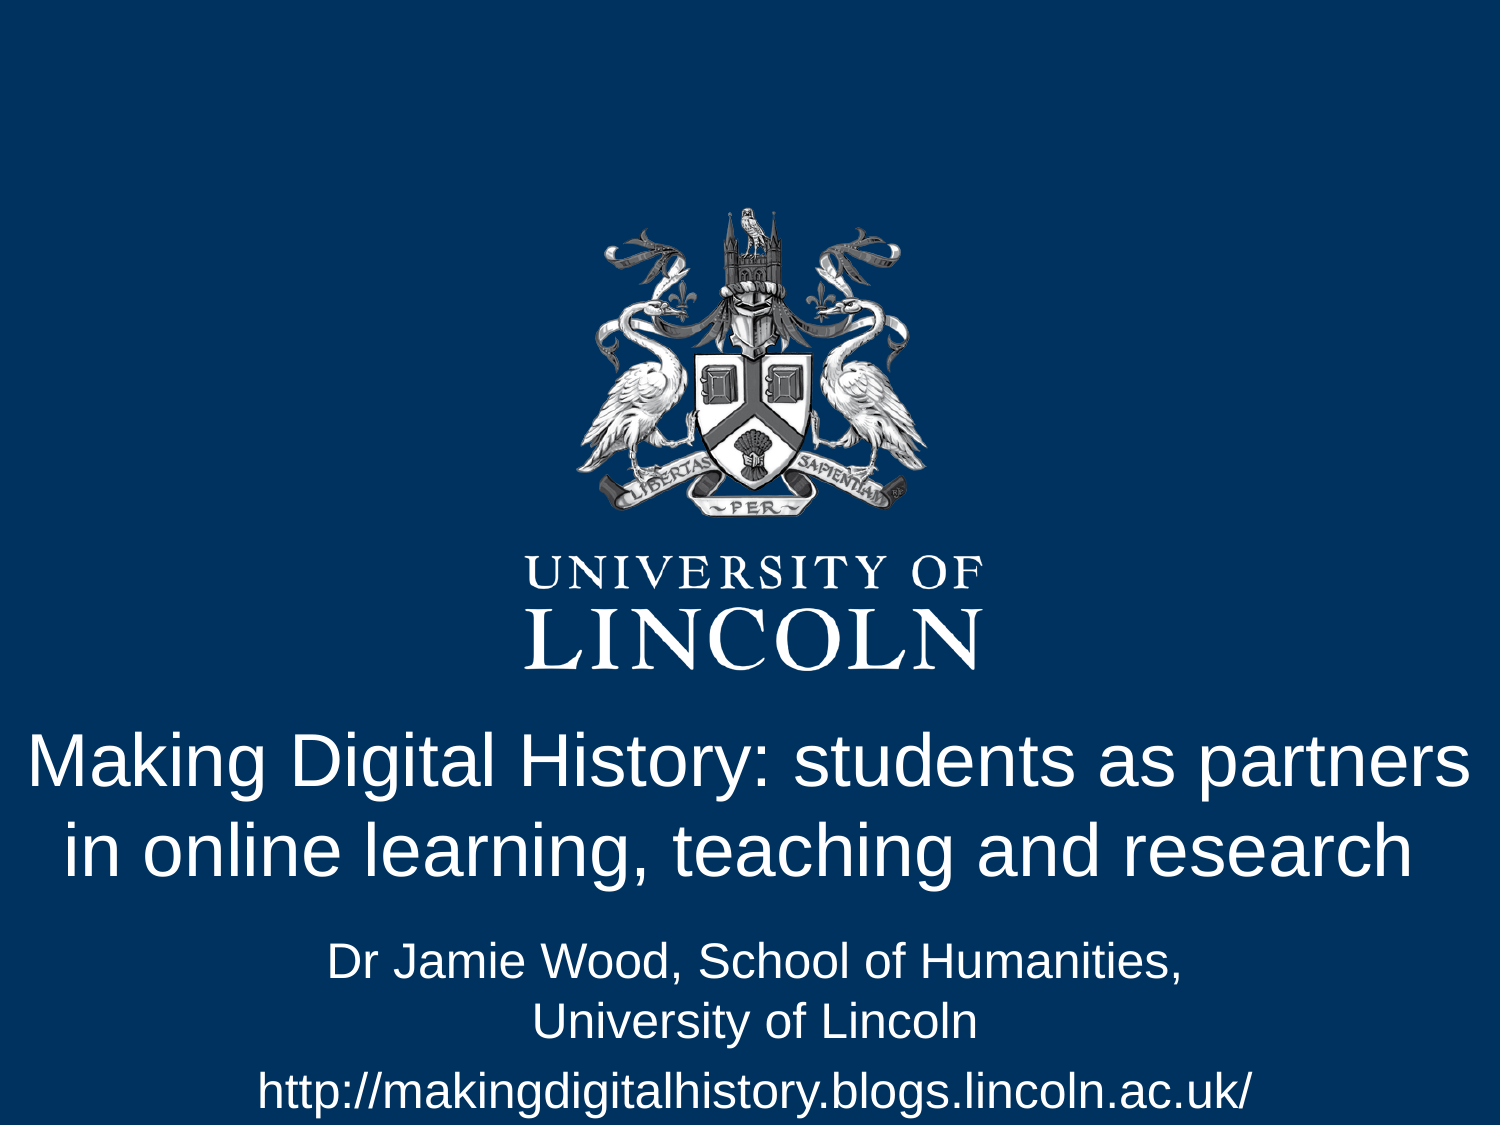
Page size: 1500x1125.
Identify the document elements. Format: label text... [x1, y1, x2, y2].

title Making Digital History: students as partners in online learning, teaching and research [0, 739, 1500, 863]
picture [490, 172, 1016, 705]
subtitle Dr Jamie Wood, School of Humanities, University of Lincoln http://makingdigitalhistory.blogs.lincoln.ac.uk/ [229, 963, 1281, 1083]
